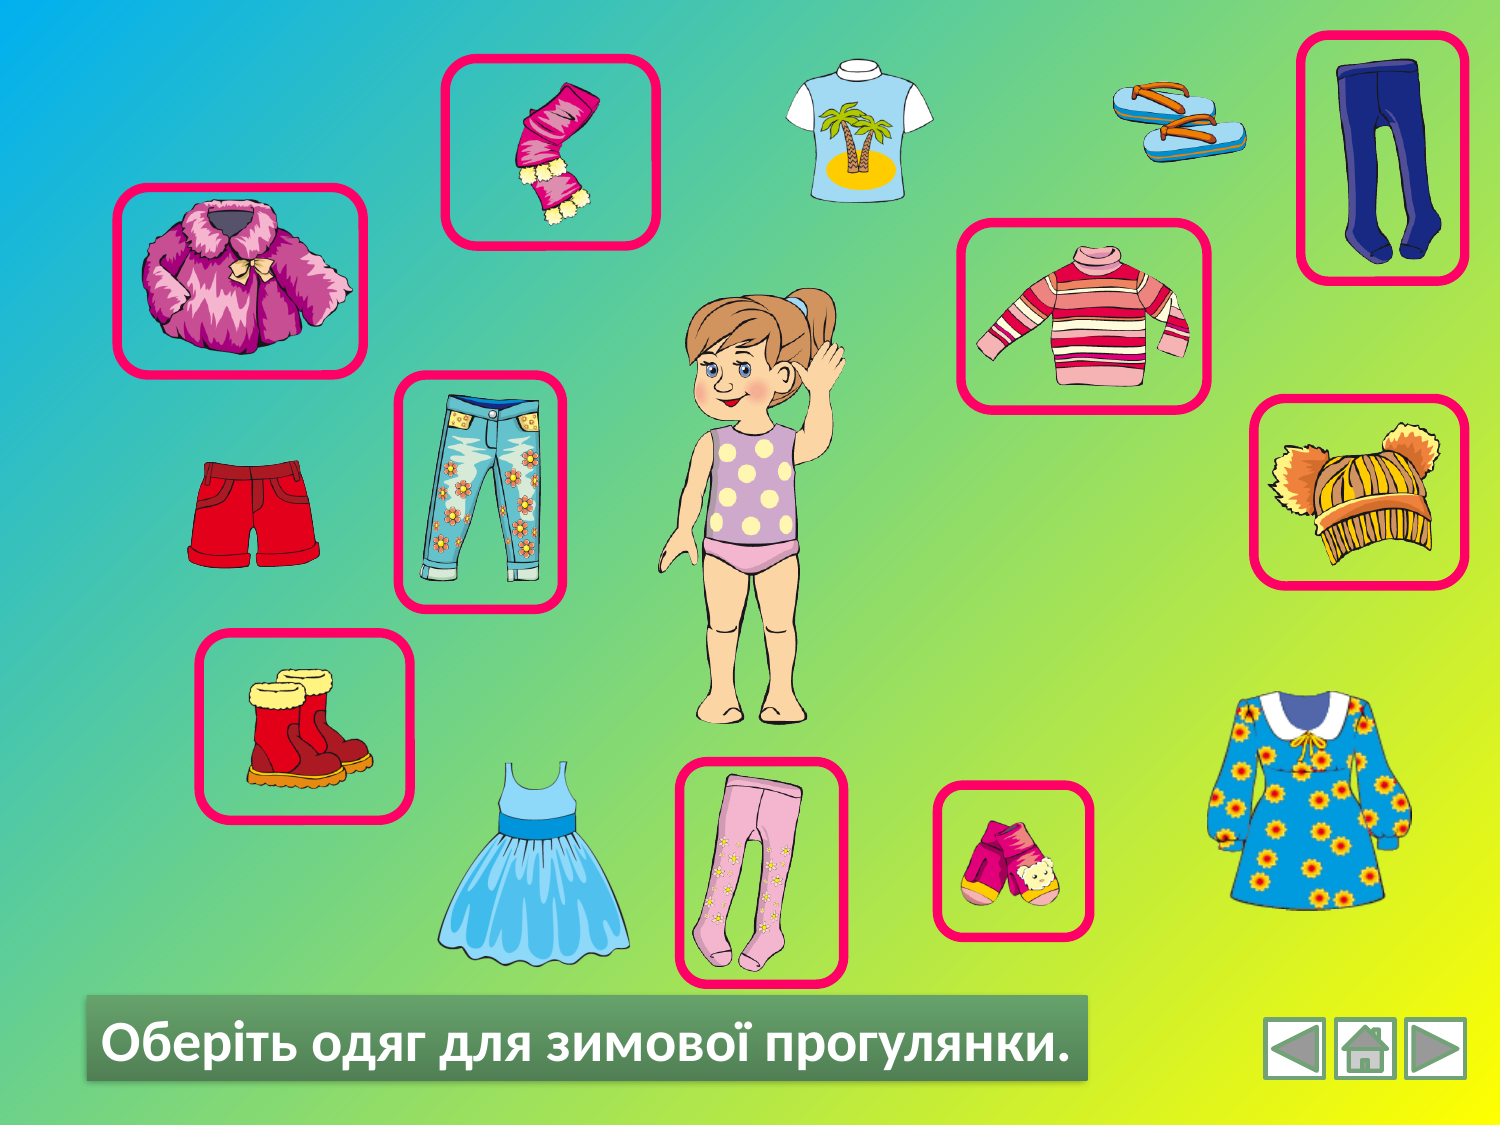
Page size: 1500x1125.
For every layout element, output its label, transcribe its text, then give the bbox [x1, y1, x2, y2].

picture [1206, 691, 1412, 911]
picture [409, 374, 551, 610]
picture [515, 81, 604, 227]
text_box [556, 381, 565, 602]
text_box [197, 630, 413, 823]
text_box [935, 782, 1092, 940]
text_box [958, 220, 1210, 413]
picture [187, 456, 324, 569]
picture [1335, 58, 1442, 265]
picture [784, 58, 934, 203]
picture [972, 245, 1190, 387]
picture [140, 198, 353, 357]
text_box Оберіть одяг для зимової прогулянки. [86, 995, 1088, 1081]
text_box [1263, 1017, 1326, 1080]
text_box [1251, 396, 1466, 589]
text_box [443, 56, 659, 249]
text_box [677, 759, 846, 987]
picture [433, 761, 633, 973]
text_box [115, 185, 366, 378]
picture [644, 280, 859, 727]
picture [1265, 421, 1466, 566]
text_box [396, 382, 404, 602]
picture [1113, 81, 1248, 165]
picture [691, 773, 803, 973]
text_box [1298, 33, 1467, 284]
text_box [1404, 1017, 1467, 1080]
picture [245, 667, 374, 789]
picture [960, 820, 1060, 906]
text_box [1334, 1017, 1397, 1080]
